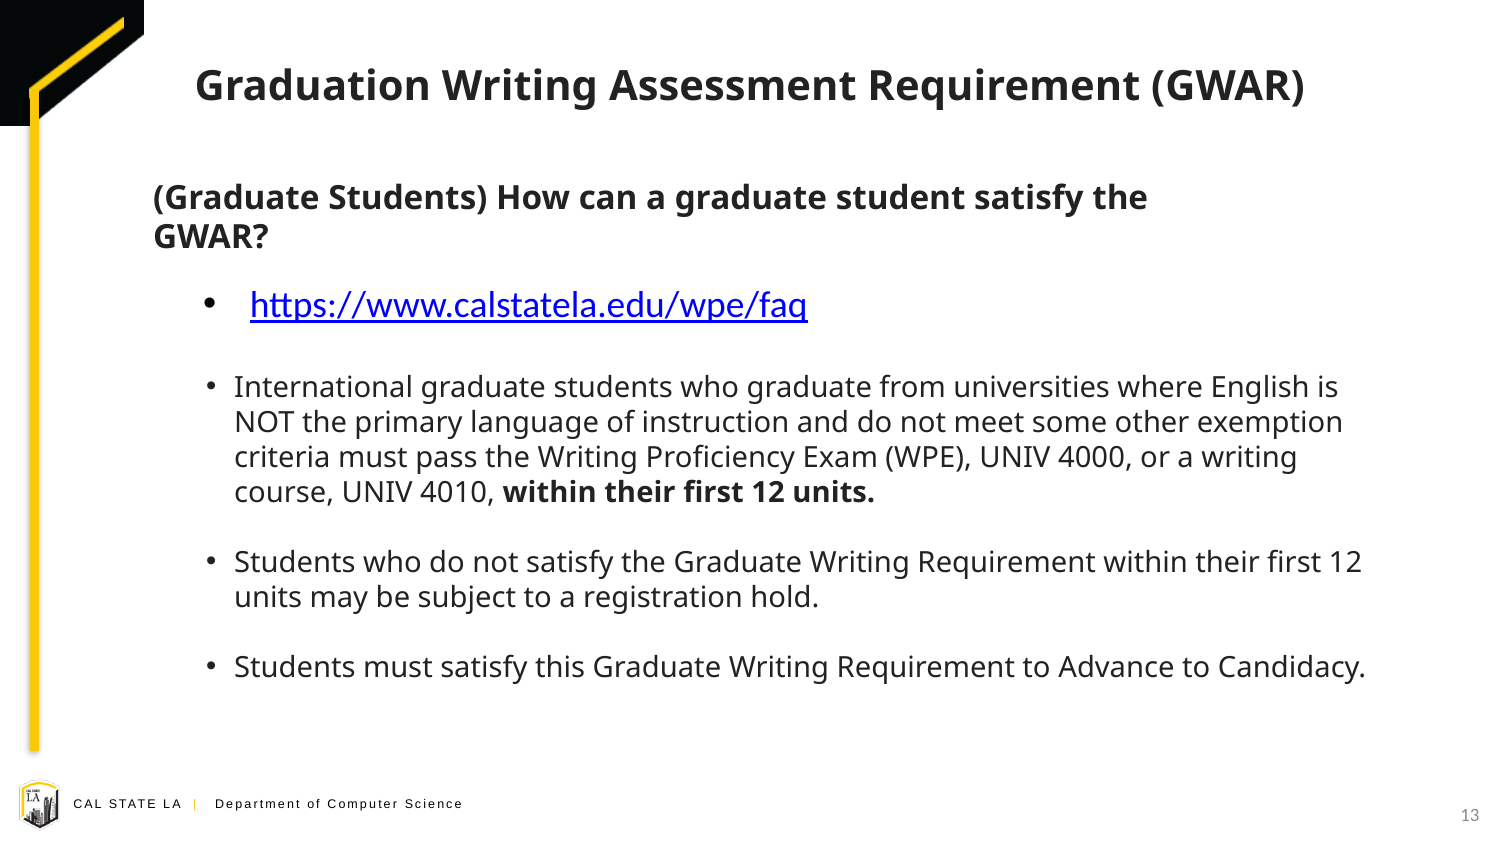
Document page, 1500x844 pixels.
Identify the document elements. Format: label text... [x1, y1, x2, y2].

picture [0, 0, 144, 126]
text_box (Graduate Students) How can a graduate student satisfy the GWAR? [63, 168, 1275, 303]
slide_number 13 [1144, 791, 1495, 837]
title Graduation Writing Assessment Requirement (GWAR) [82, 13, 1418, 154]
picture [13, 774, 66, 831]
text_box International graduate students who graduate from universities where English is NOT the primary language of instruction and do not meet some other exemption criteria must pass the Writing Proficiency Exam (WPE), UNIV 4000, or a writing course, UNIV 4010, within their first 12 units. Students who do not satisfy the Graduate Writing Requirement within their first 12 units may be subject to a registration hold. Students must satisfy this Graduate Writing Requirement to Advance to Candidacy. [116, 325, 1384, 691]
text_box https://www.calstatela.edu/wpe/faq [188, 303, 823, 333]
